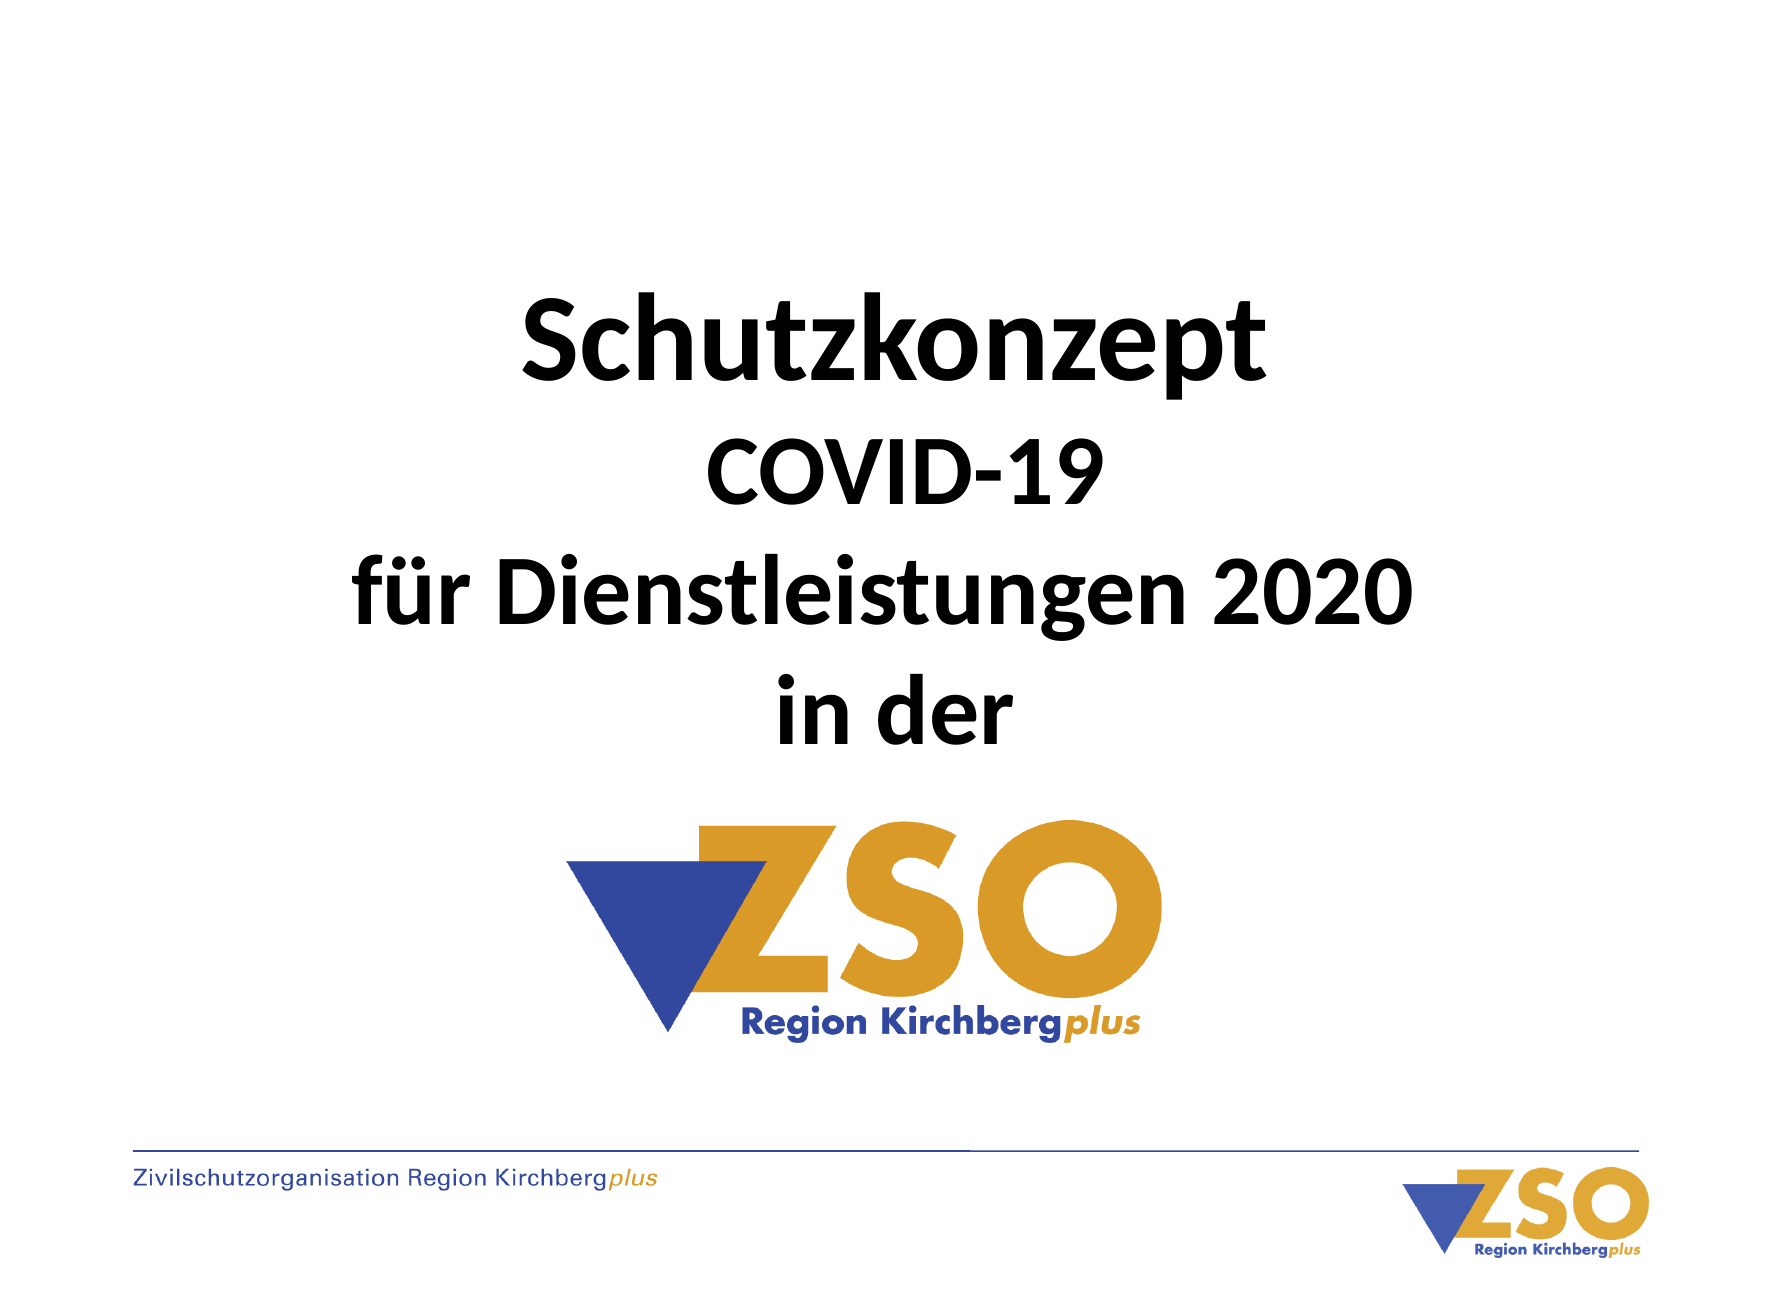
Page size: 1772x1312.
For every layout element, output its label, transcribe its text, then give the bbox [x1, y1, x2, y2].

picture [125, 1165, 659, 1210]
picture [566, 820, 1162, 1043]
title Schutzkonzept COVID-19 für Dienstleistungen 2020 in der [141, 255, 1648, 386]
picture [1402, 1167, 1649, 1258]
list [132, 320, 1640, 1093]
